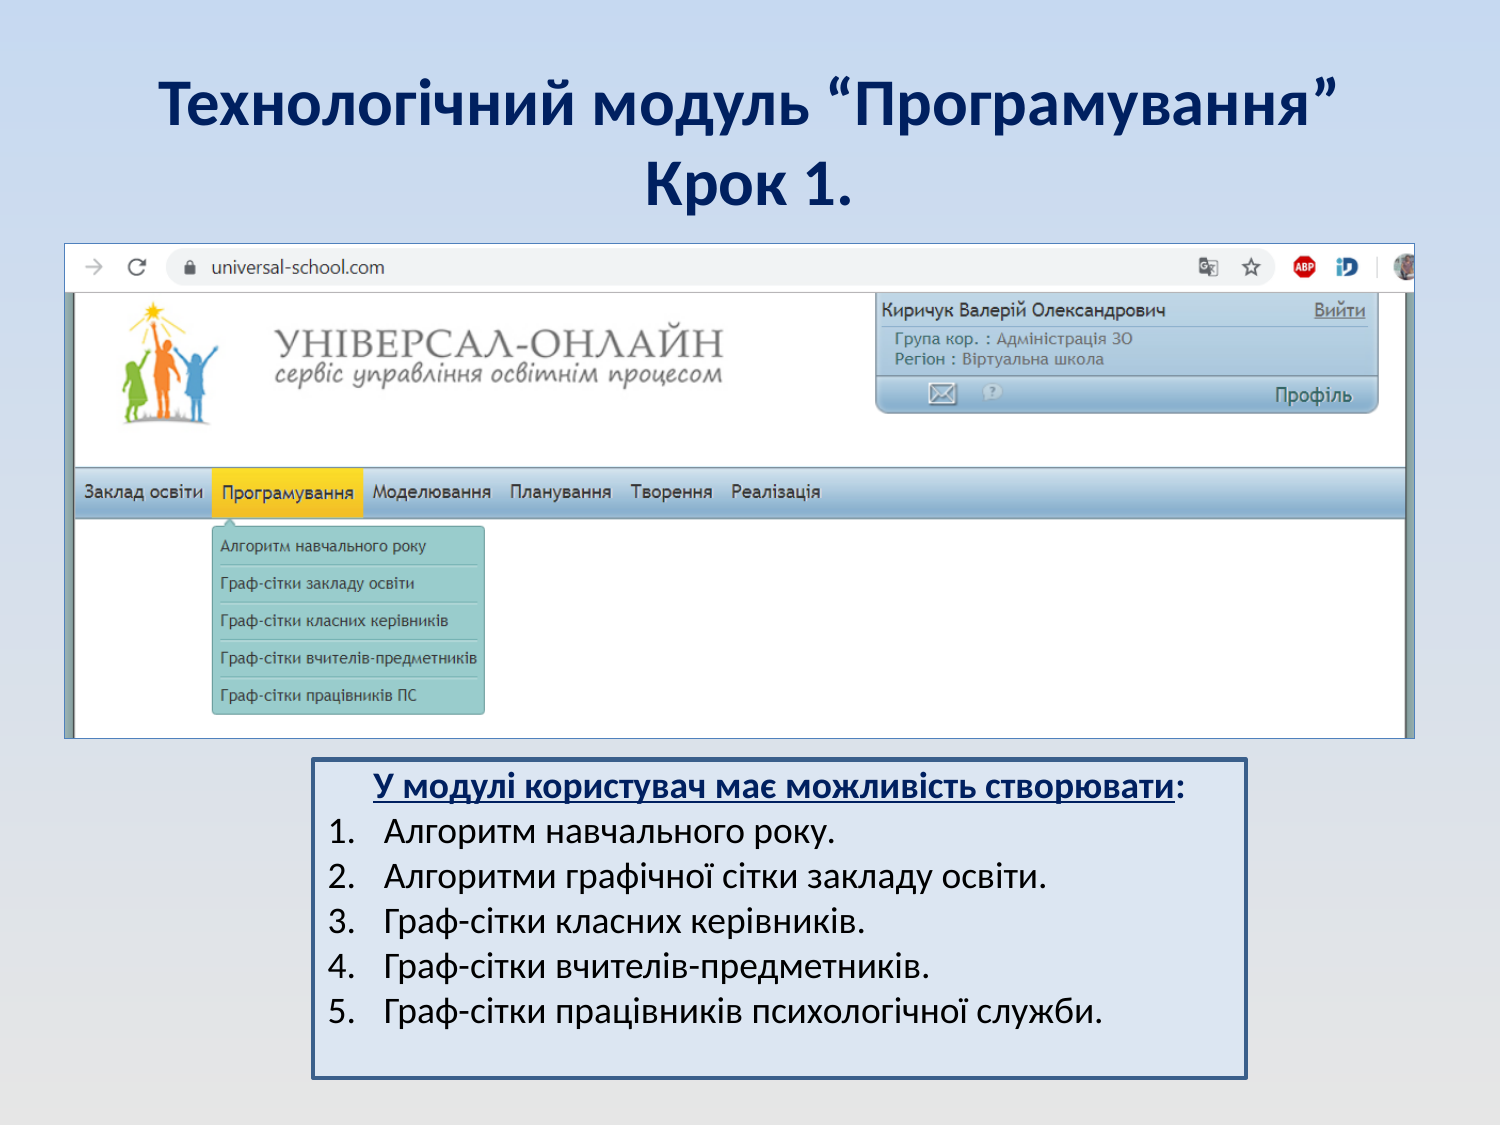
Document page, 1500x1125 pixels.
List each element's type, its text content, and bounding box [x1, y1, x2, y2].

text_box У модулі користувач має можливість створювати: Алгоритм навчального року. Алгоритми графічної сітки закладу освіти. Граф-сітки класних керівників. Граф-сітки вчителів-предметників. Граф-сітки працівників психологічної служби. [311, 757, 1248, 1080]
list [64, 243, 1416, 740]
title Технологічний модуль “Програмування” Крок 1. [75, 45, 1425, 233]
